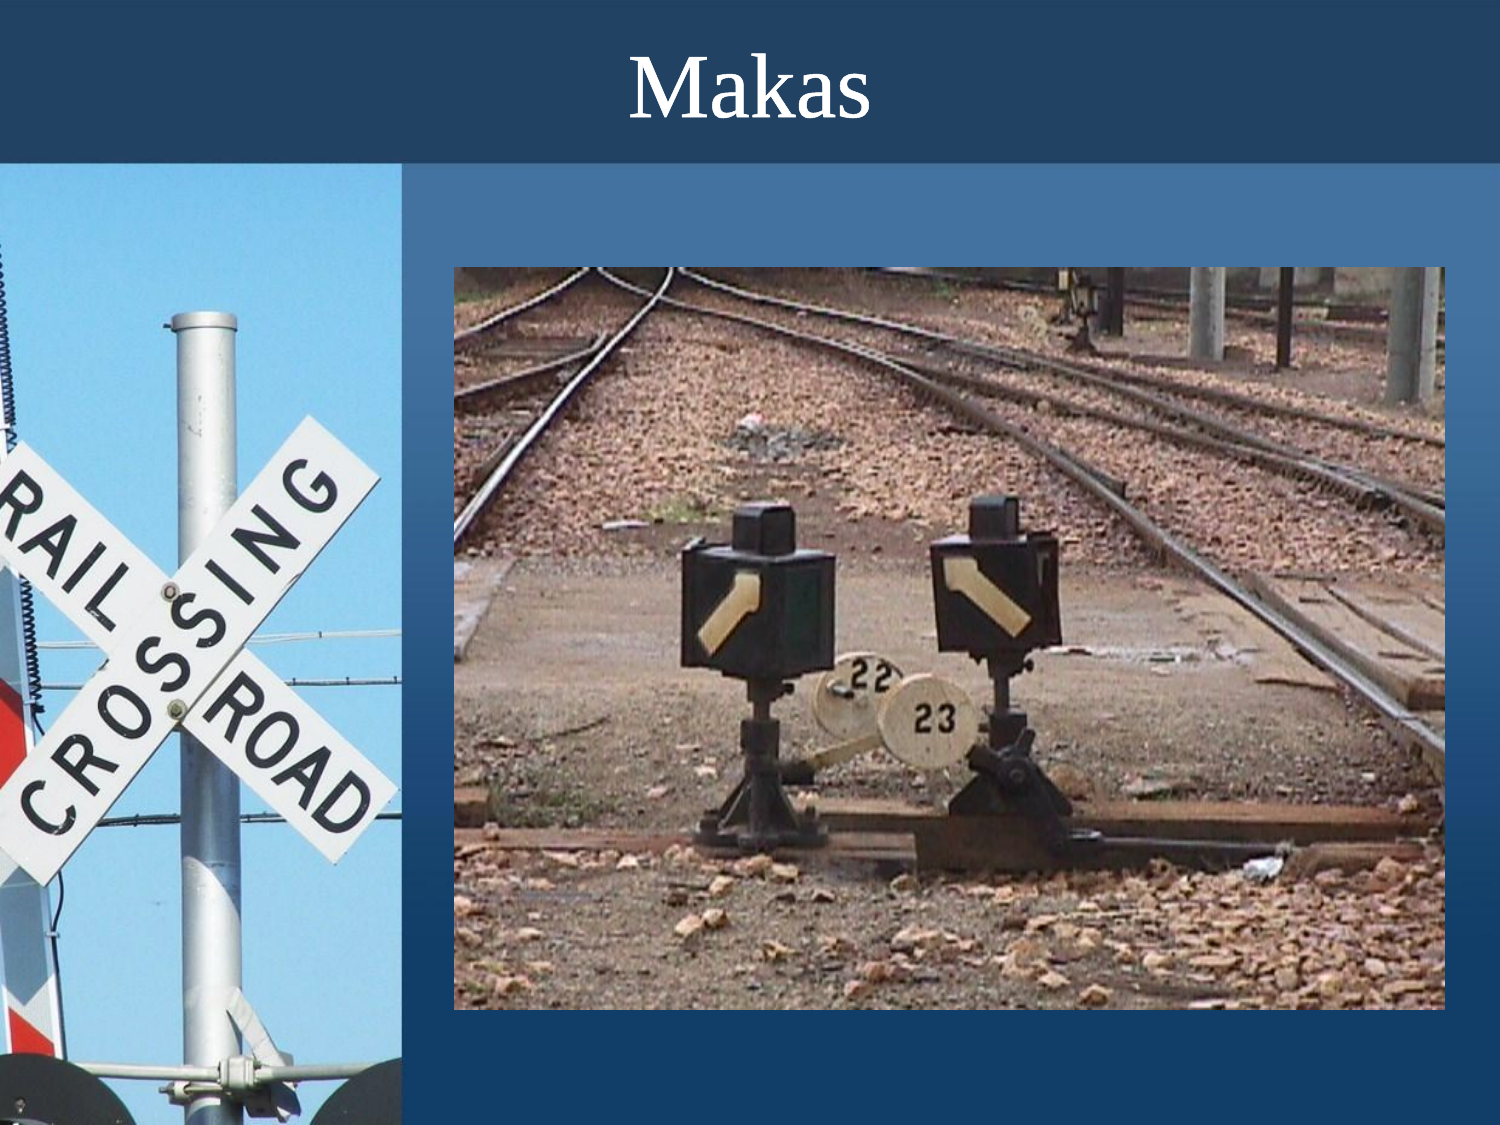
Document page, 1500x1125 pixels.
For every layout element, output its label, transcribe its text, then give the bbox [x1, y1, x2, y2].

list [454, 266, 1445, 1010]
title Makas [75, 0, 1425, 161]
picture [0, 0, 1500, 1125]
